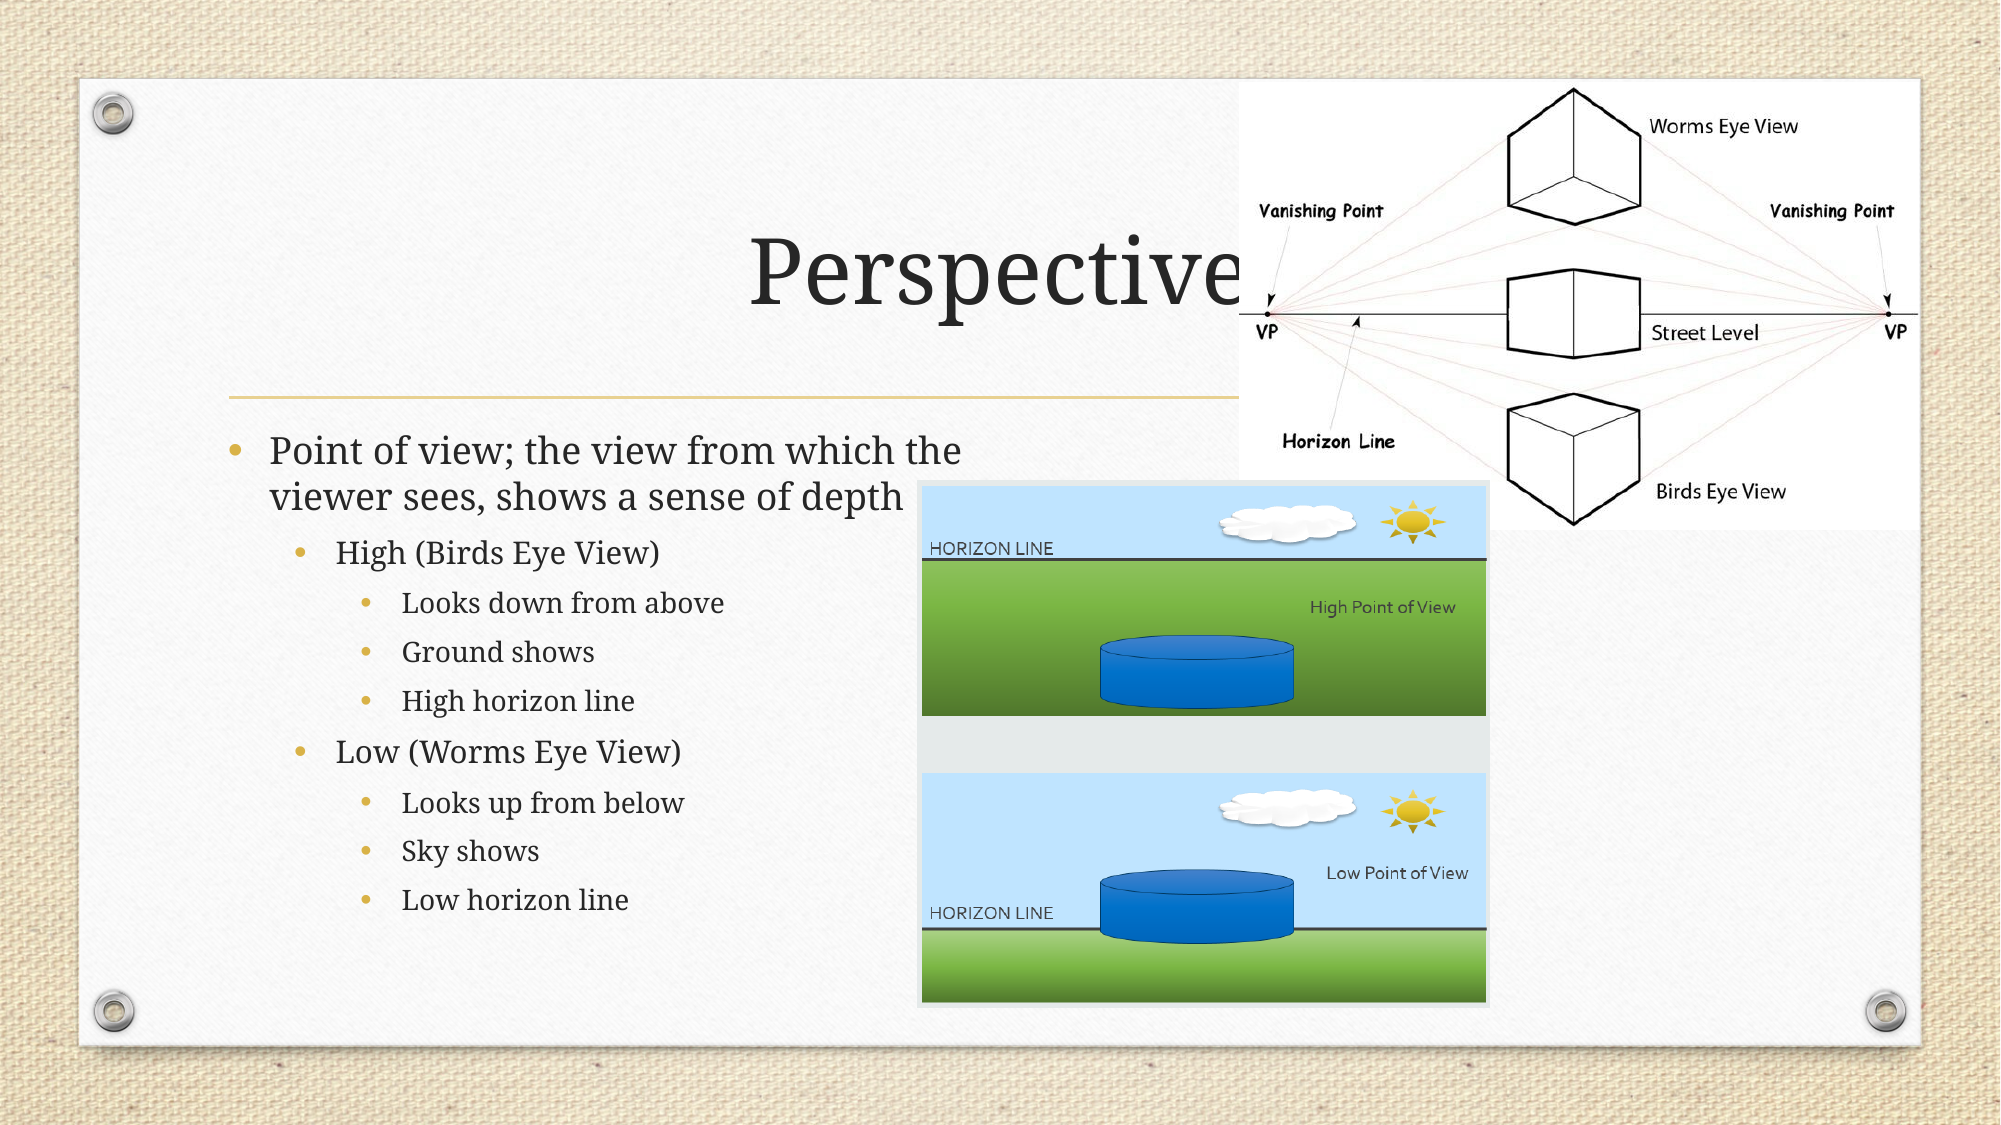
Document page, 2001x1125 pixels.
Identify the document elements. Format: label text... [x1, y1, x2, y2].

title Perspective [212, 161, 1239, 375]
picture [0, 0, 2001, 1125]
list Point of view; the view from which the viewer sees, shows a sense of depth High (Birds Eye View) Looks down from above Ground shows High horizon line Low (Worms Eye View) Looks up from below Sky shows Low horizon line [213, 420, 987, 963]
